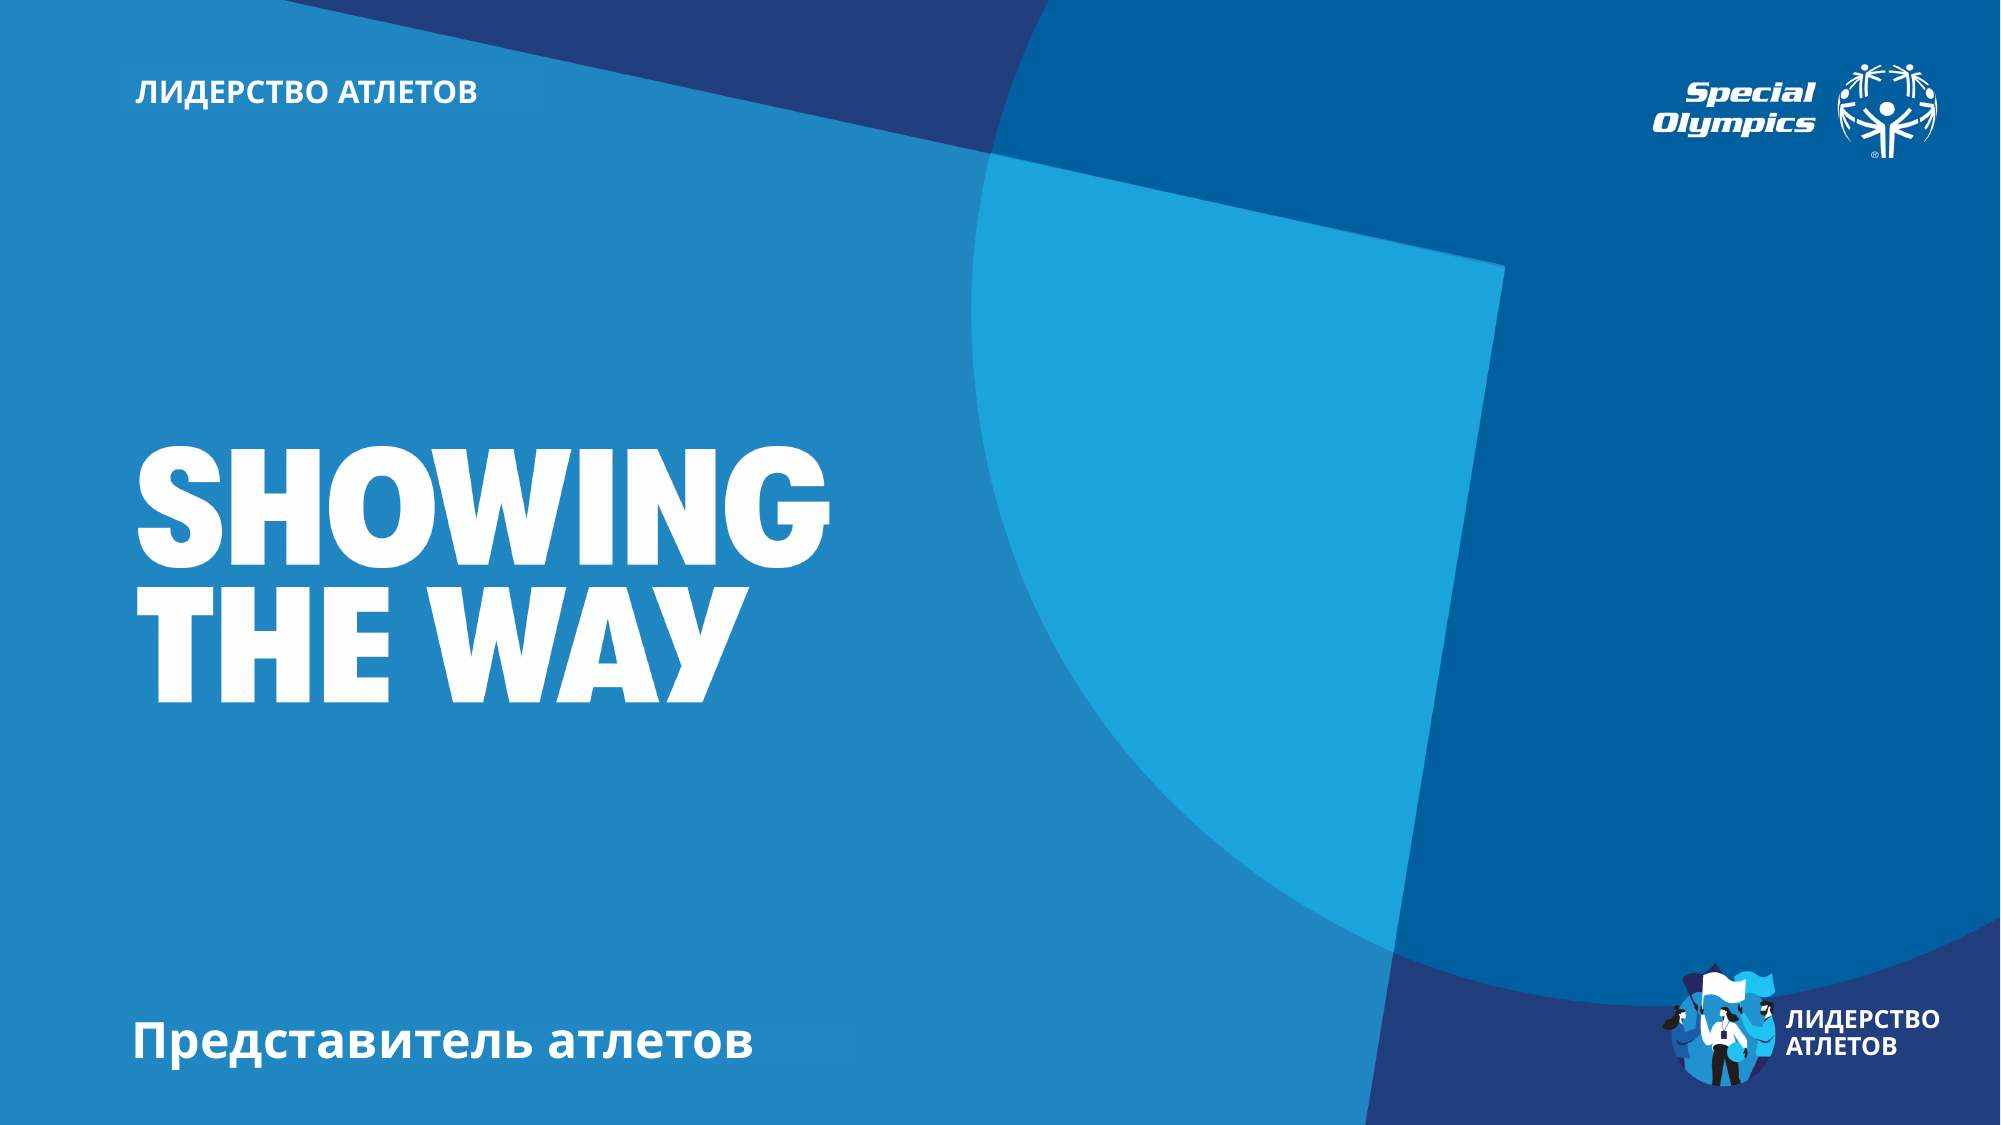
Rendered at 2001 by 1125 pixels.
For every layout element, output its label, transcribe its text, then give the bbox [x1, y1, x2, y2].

text_box Представитель атлетов [131, 1022, 858, 1068]
text_box ЛИДЕРСТВО АТЛЕТОВ [1785, 1007, 1978, 1081]
text_box ЛИДЕРСТВО АТЛЕТОВ [120, 64, 546, 117]
picture [0, 0, 2001, 1125]
